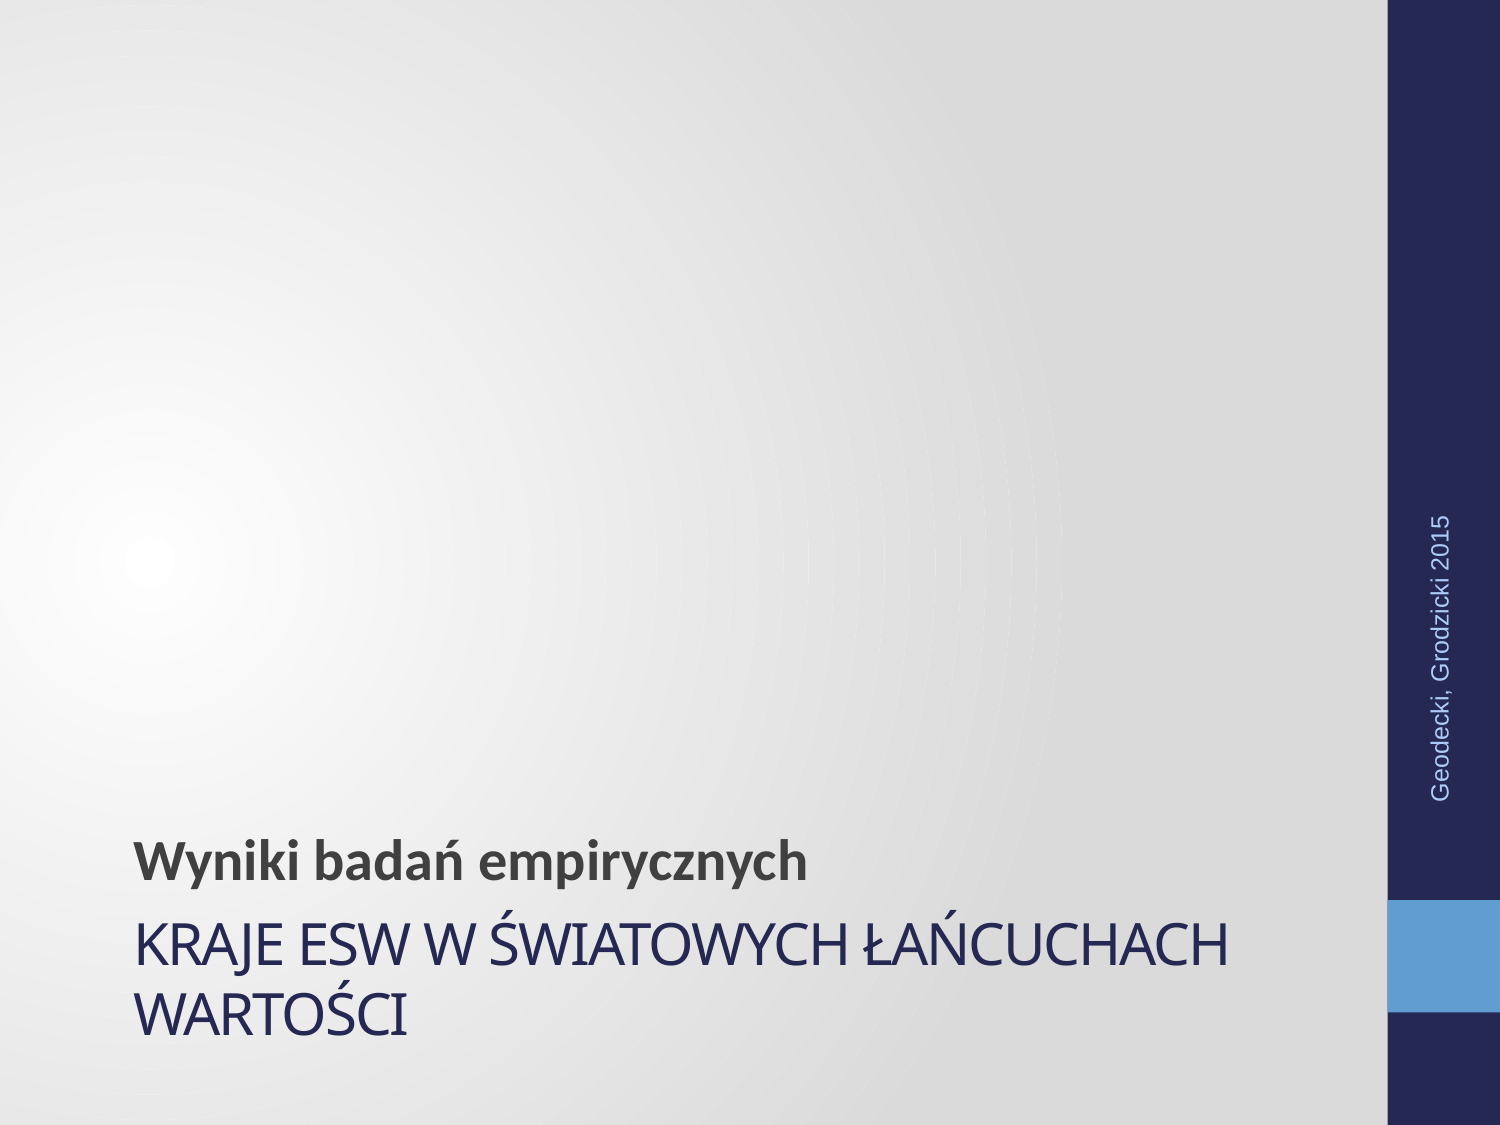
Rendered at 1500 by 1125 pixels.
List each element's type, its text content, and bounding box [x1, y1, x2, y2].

footer Geodecki, Grodzicki 2015 [1408, 500, 1469, 889]
title Kraje esw w światowych łańcuchach wartości [118, 900, 1375, 1092]
list Wyniki badań empirycznych [118, 632, 1125, 900]
